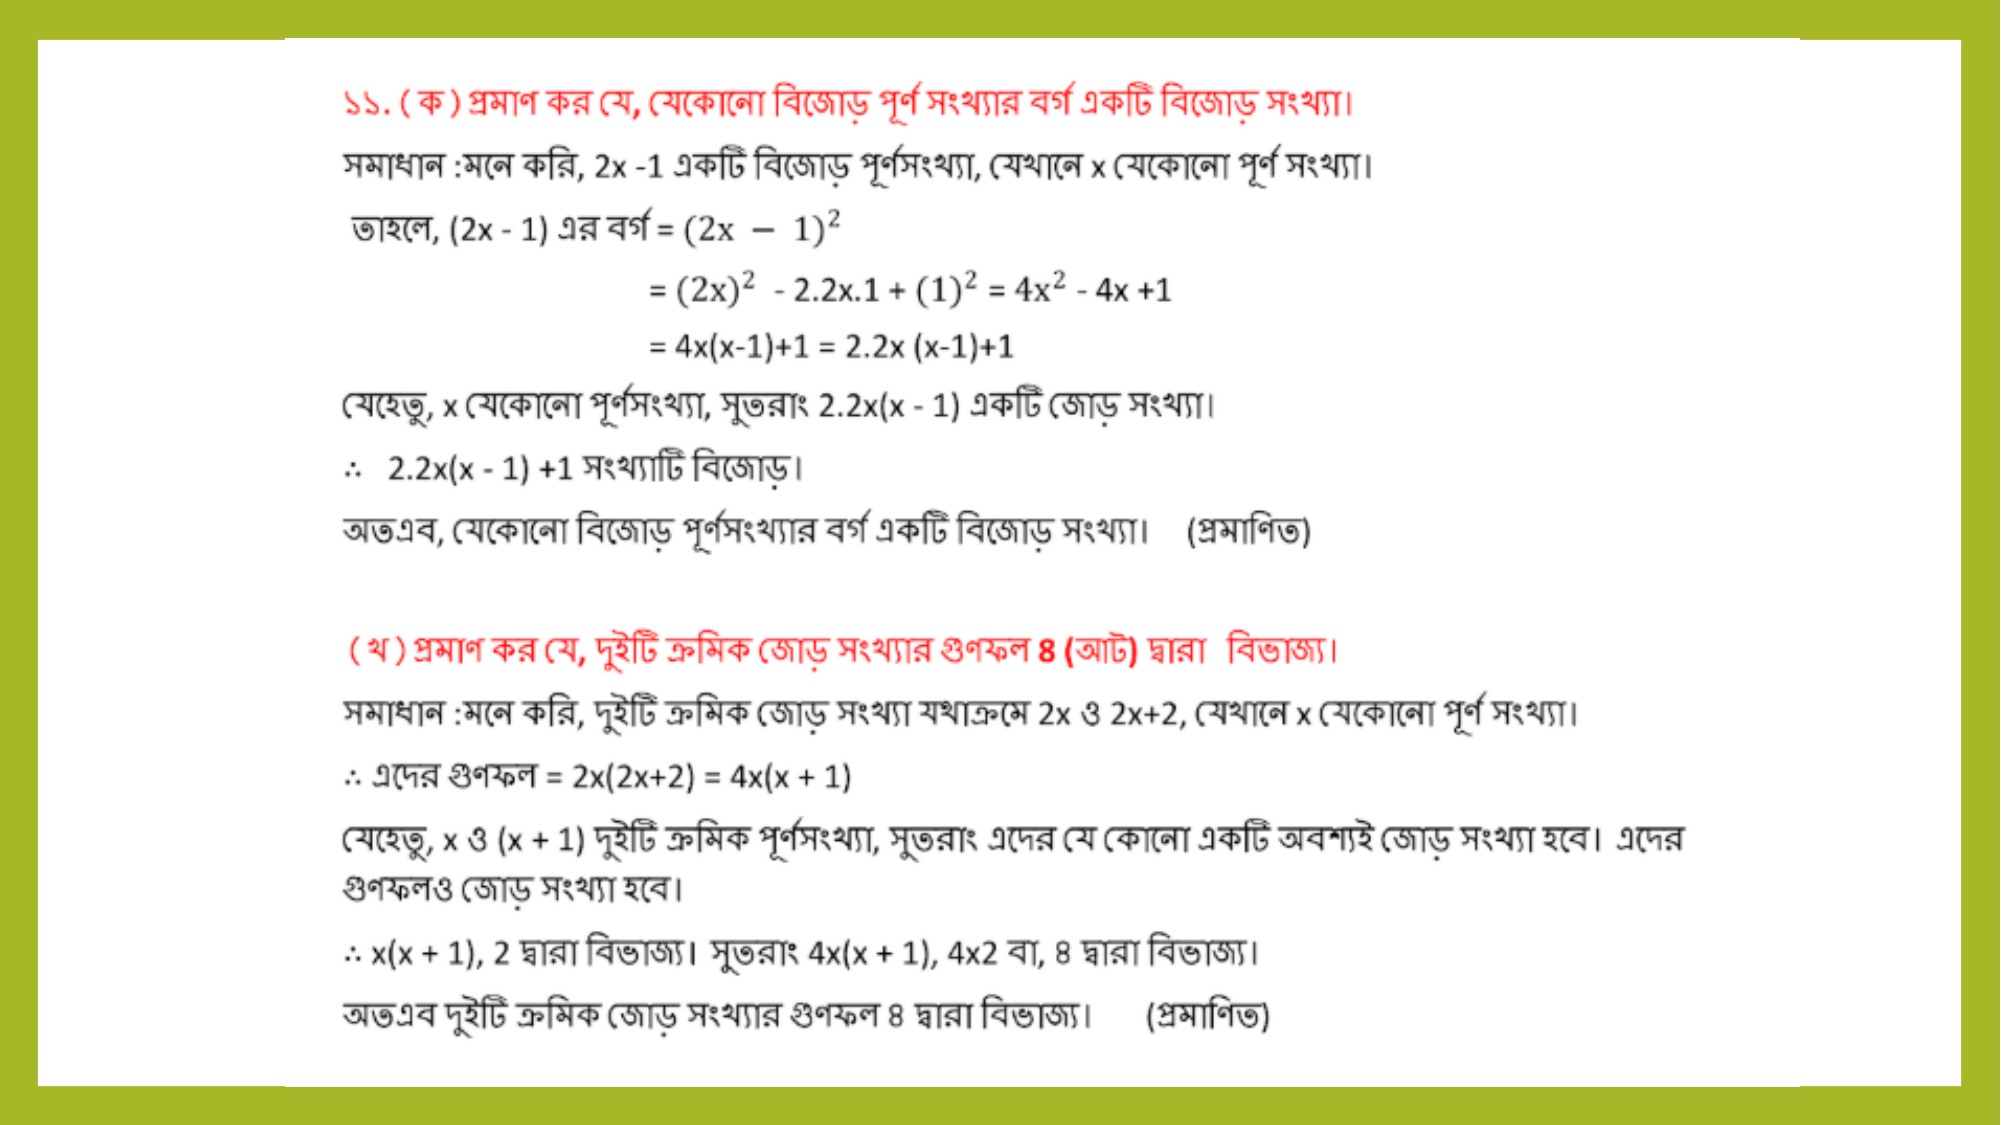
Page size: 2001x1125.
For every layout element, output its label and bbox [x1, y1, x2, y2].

list [285, 38, 1801, 1087]
